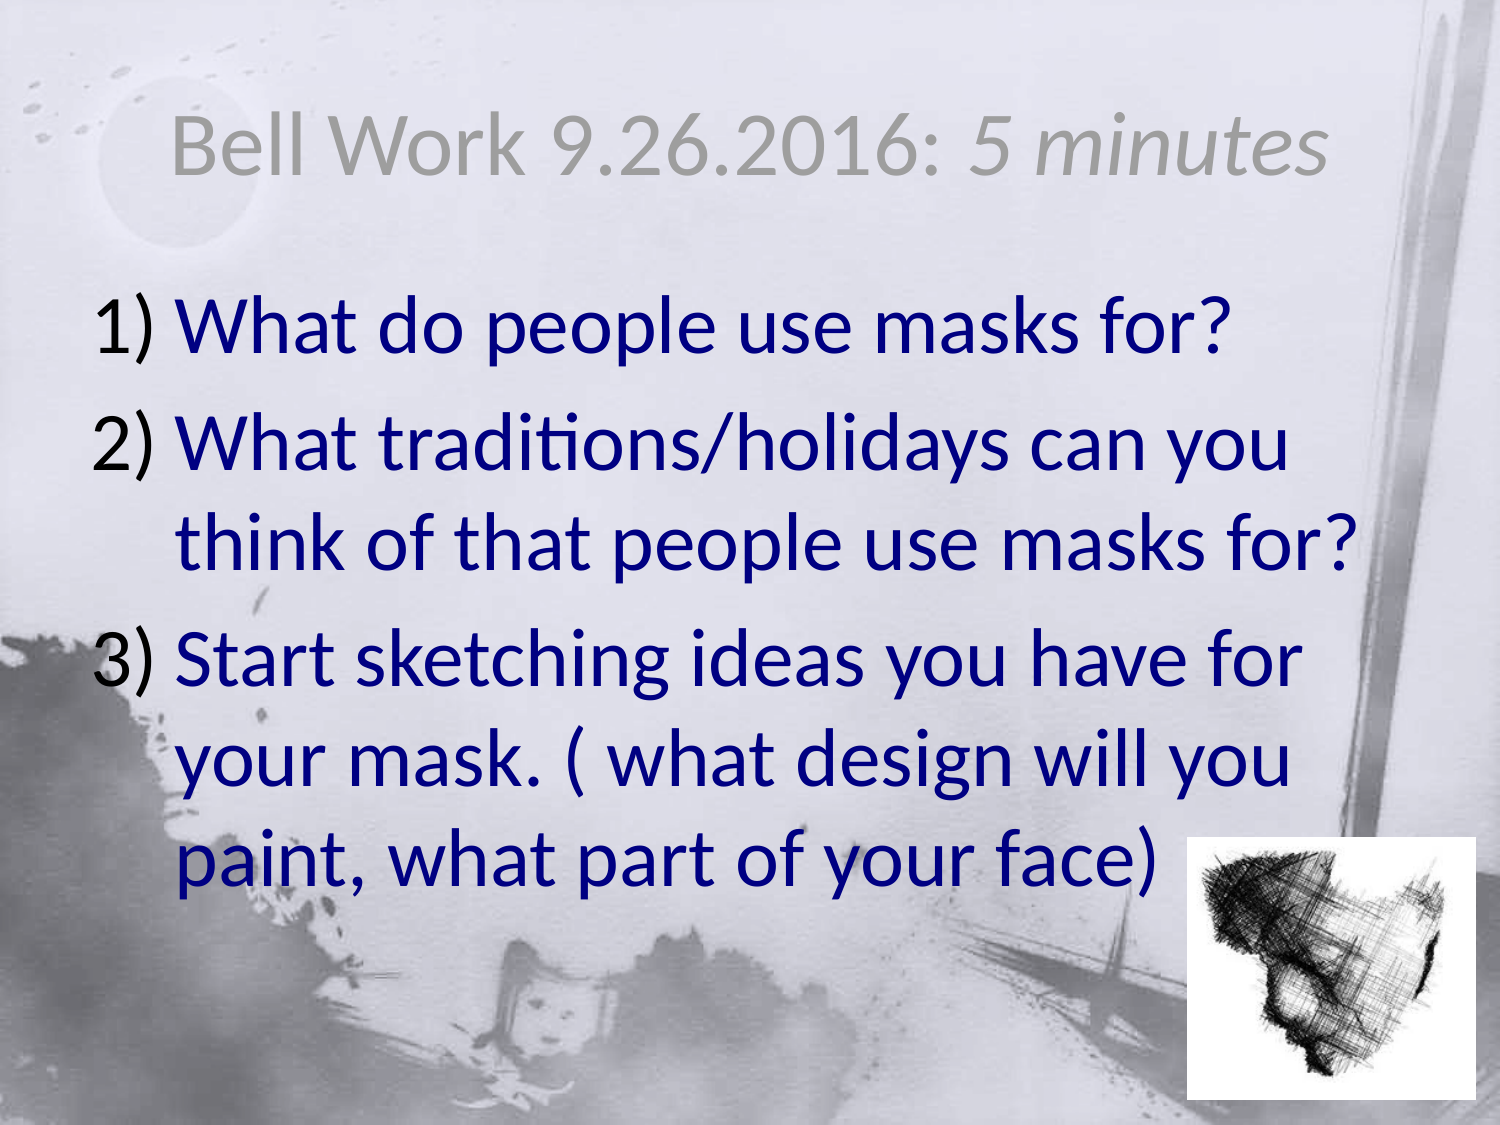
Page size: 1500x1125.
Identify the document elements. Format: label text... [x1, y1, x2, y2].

list What do people use masks for? What traditions/holidays can you think of that people use masks for? Start sketching ideas you have for your mask. ( what design will you paint, what part of your face) [75, 262, 1425, 1005]
title Bell Work 9.26.2016: 5 minutes [75, 45, 1425, 233]
picture [0, 0, 1500, 1125]
